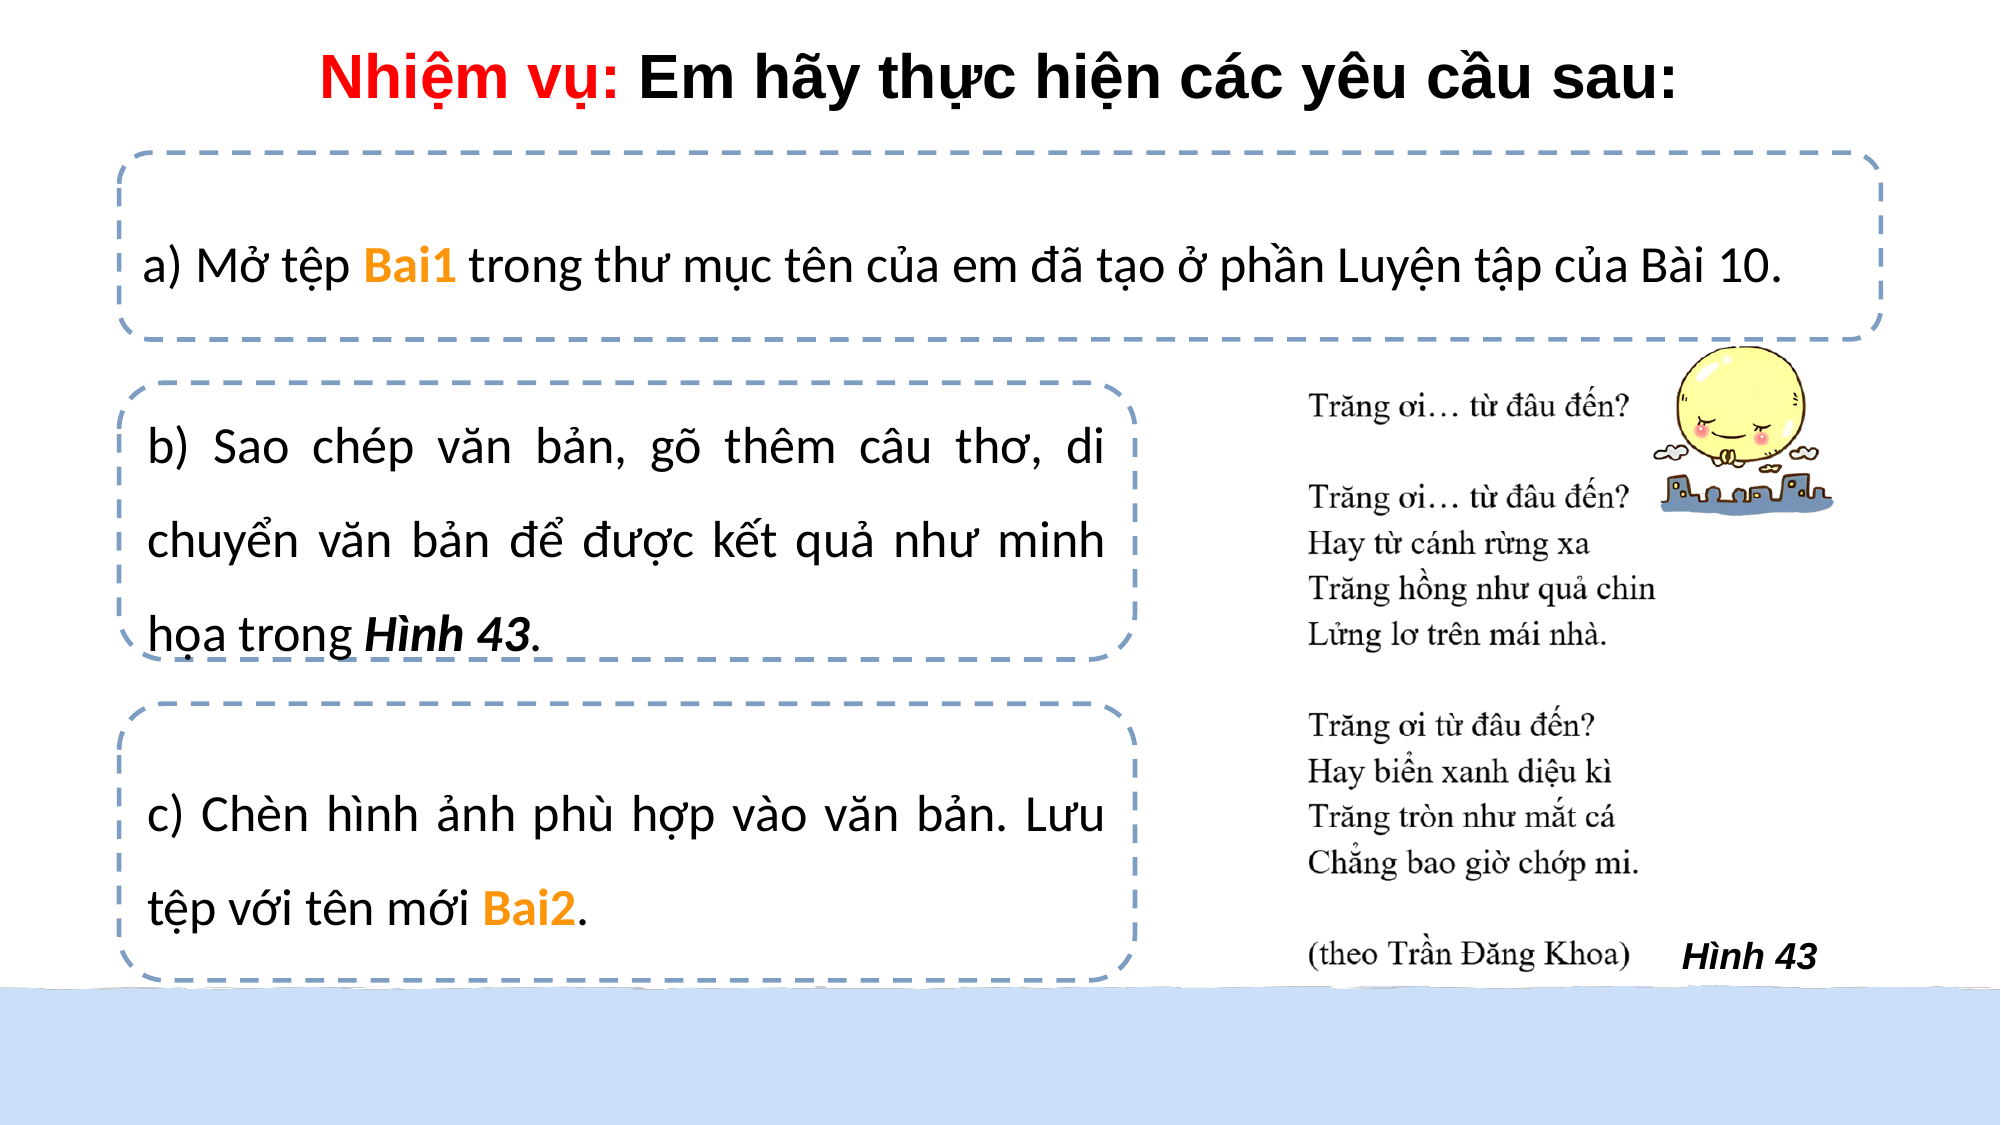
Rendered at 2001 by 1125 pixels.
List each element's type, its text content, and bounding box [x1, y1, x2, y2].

text_box Nhiệm vụ: Em hãy thực hiện các yêu cầu sau: [271, 28, 1729, 119]
text_box b) Sao chép văn bản, gõ thêm câu thơ, di chuyển văn bản để được kết quả như minh họa trong Hình 43. [118, 381, 1136, 661]
text_box a) Mở tệp Bai1 trong thư mục tên của em đã tạo ở phần Luyện tập của Bài 10. [118, 151, 1882, 341]
picture [0, 985, 2000, 1125]
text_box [1290, 324, 1915, 986]
text_box c) Chèn hình ảnh phù hợp vào văn bản. Lưu tệp với tên mới Bai2. [118, 702, 1136, 982]
